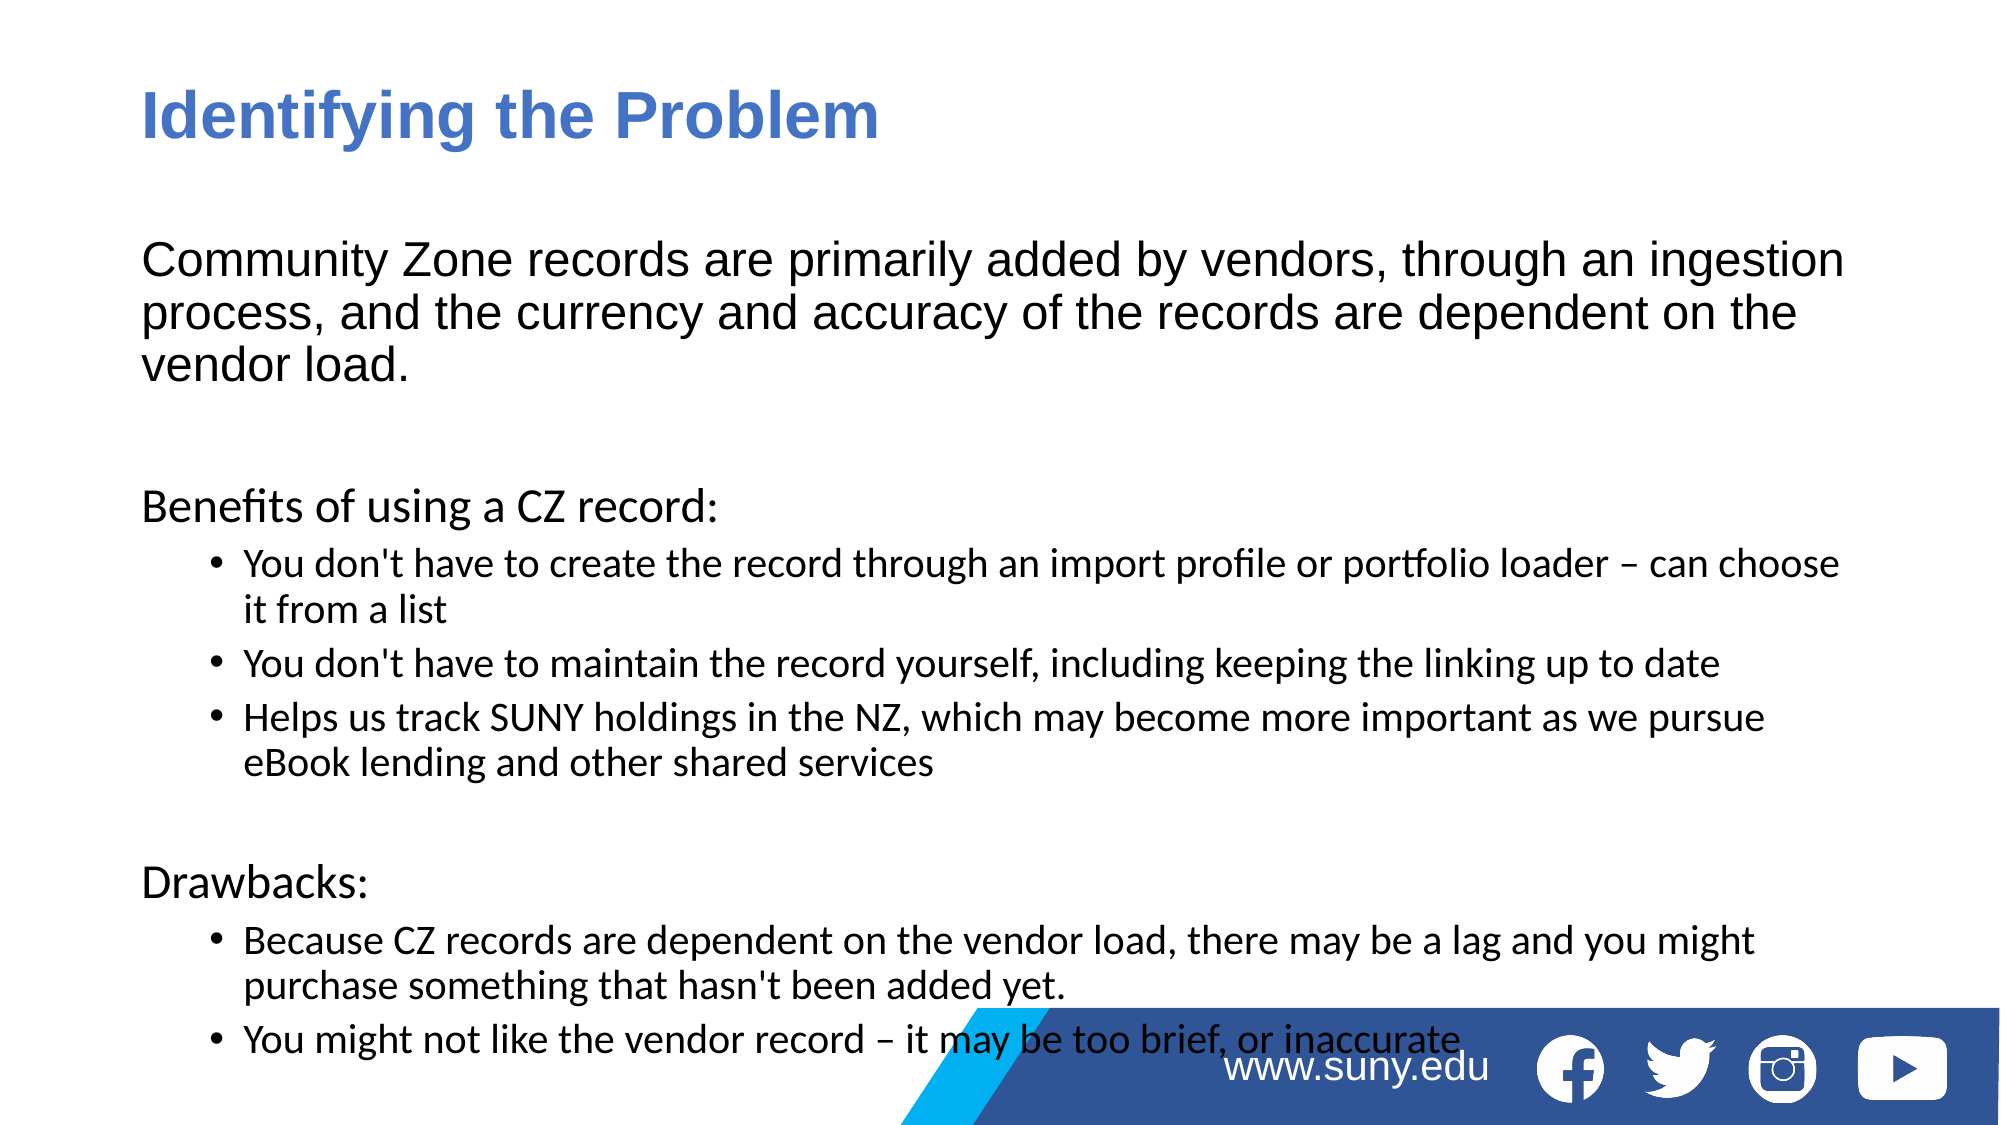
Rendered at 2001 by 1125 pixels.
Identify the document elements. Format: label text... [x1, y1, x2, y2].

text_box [900, 1007, 2000, 1125]
text_box Community Zone records are primarily added by vendors, through an ingestion process, and the currency and accuracy of the records are dependent on the vendor load. Benefits of using a CZ record: You don't have to create the record through an import profile or portfolio loader – can choose it from a list You don't have to maintain the record yourself, including keeping the linking up to date Helps us track SUNY holdings in the NZ, which may become more important as we pursue eBook lending and other shared services Drawbacks: Because CZ records are dependent on the vendor load, there may be a lag and you might purchase something that hasn't been added yet. You might not like the vendor record – it may be too brief, or inaccurate [126, 226, 1889, 1075]
text_box Identifying the Problem [126, 64, 1863, 160]
